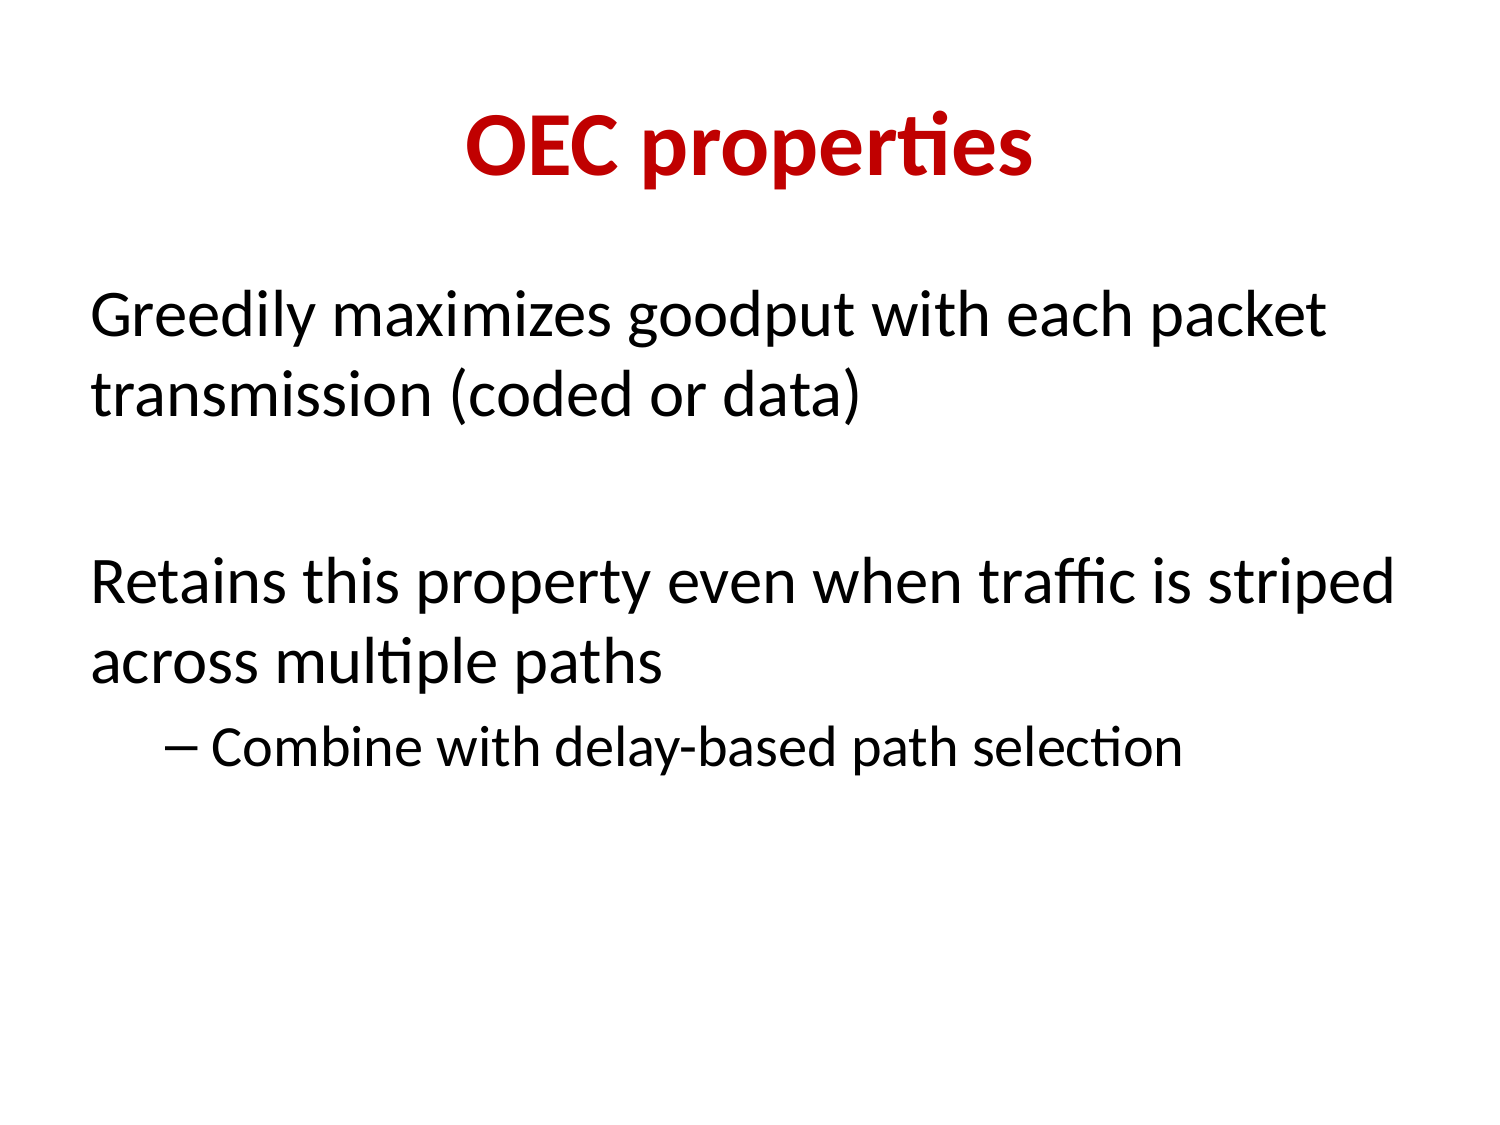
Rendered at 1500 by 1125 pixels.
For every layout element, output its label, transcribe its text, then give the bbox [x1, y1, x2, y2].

list Greedily maximizes goodput with each packet transmission (coded or data) Retains this property even when traffic is striped across multiple paths Combine with delay-based path selection [75, 262, 1425, 1005]
title OEC properties [75, 45, 1425, 233]
